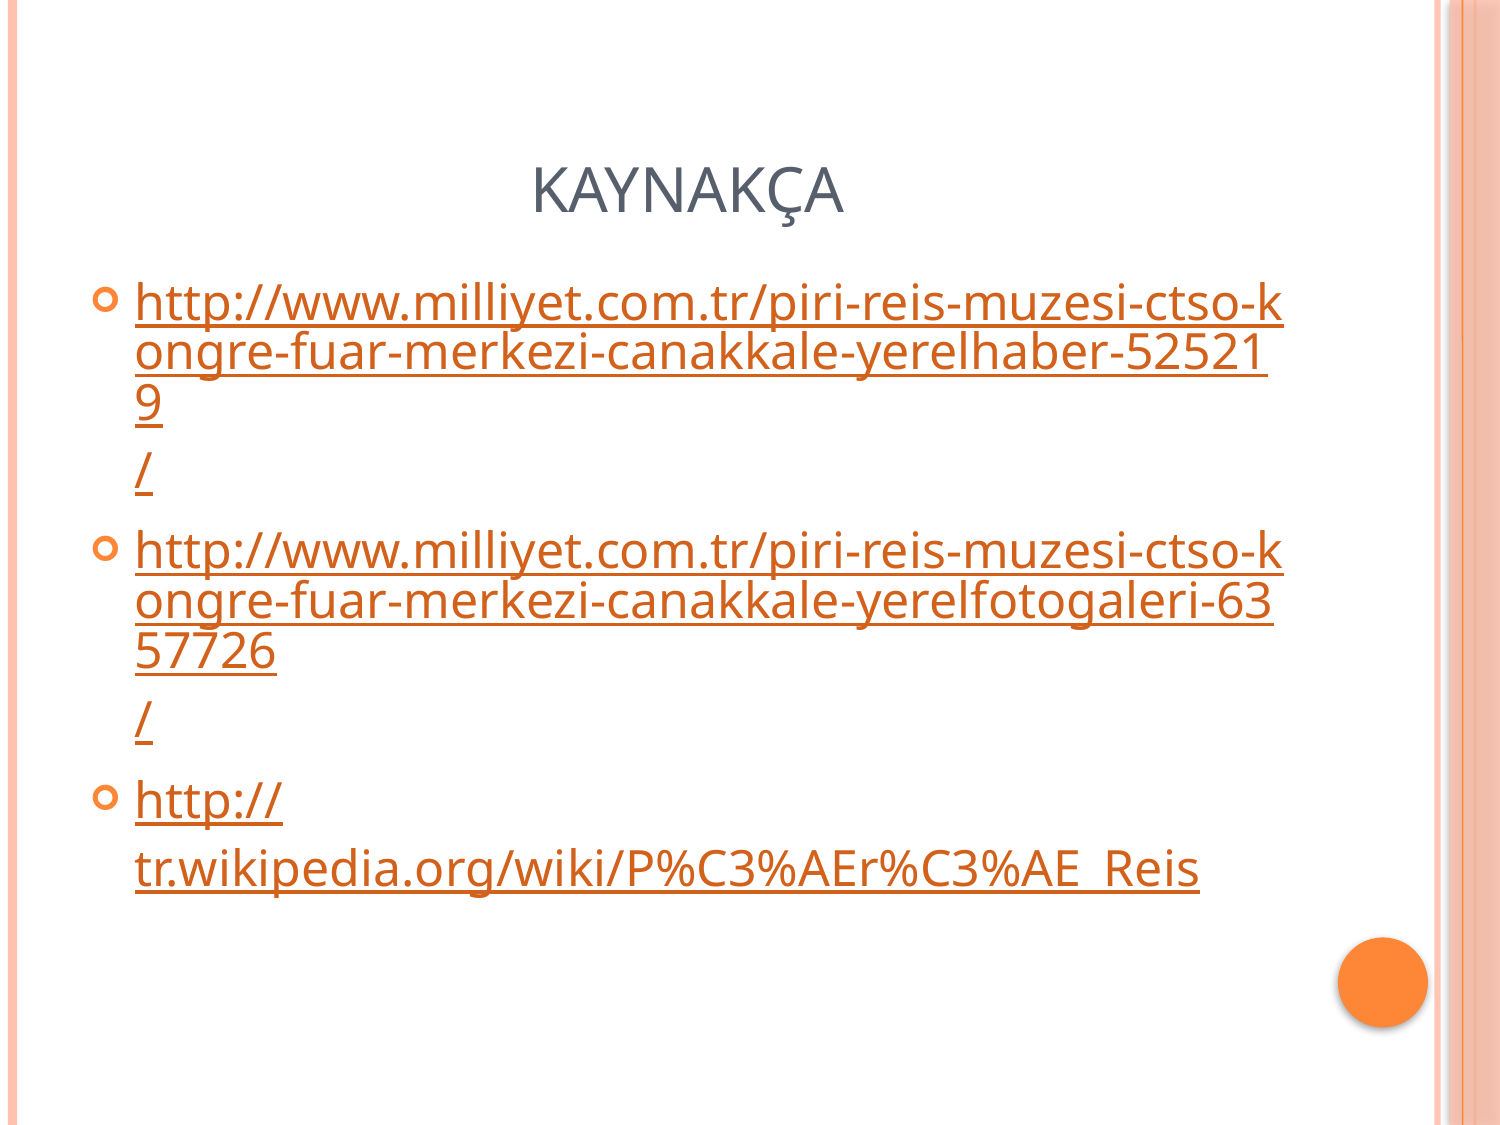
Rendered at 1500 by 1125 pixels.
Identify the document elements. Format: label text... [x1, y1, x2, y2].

list http://www.milliyet.com.tr/piri-reis-muzesi-ctso-kongre-fuar-merkezi-canakkale-yerelhaber-525219/ http://www.milliyet.com.tr/piri-reis-muzesi-ctso-kongre-fuar-merkezi-canakkale-yerelfotogaleri-6357726/ http://tr.wikipedia.org/wiki/P%C3%AEr%C3%AE_Reis [75, 262, 1300, 1062]
title KAYNAKÇA [75, 45, 1300, 233]
